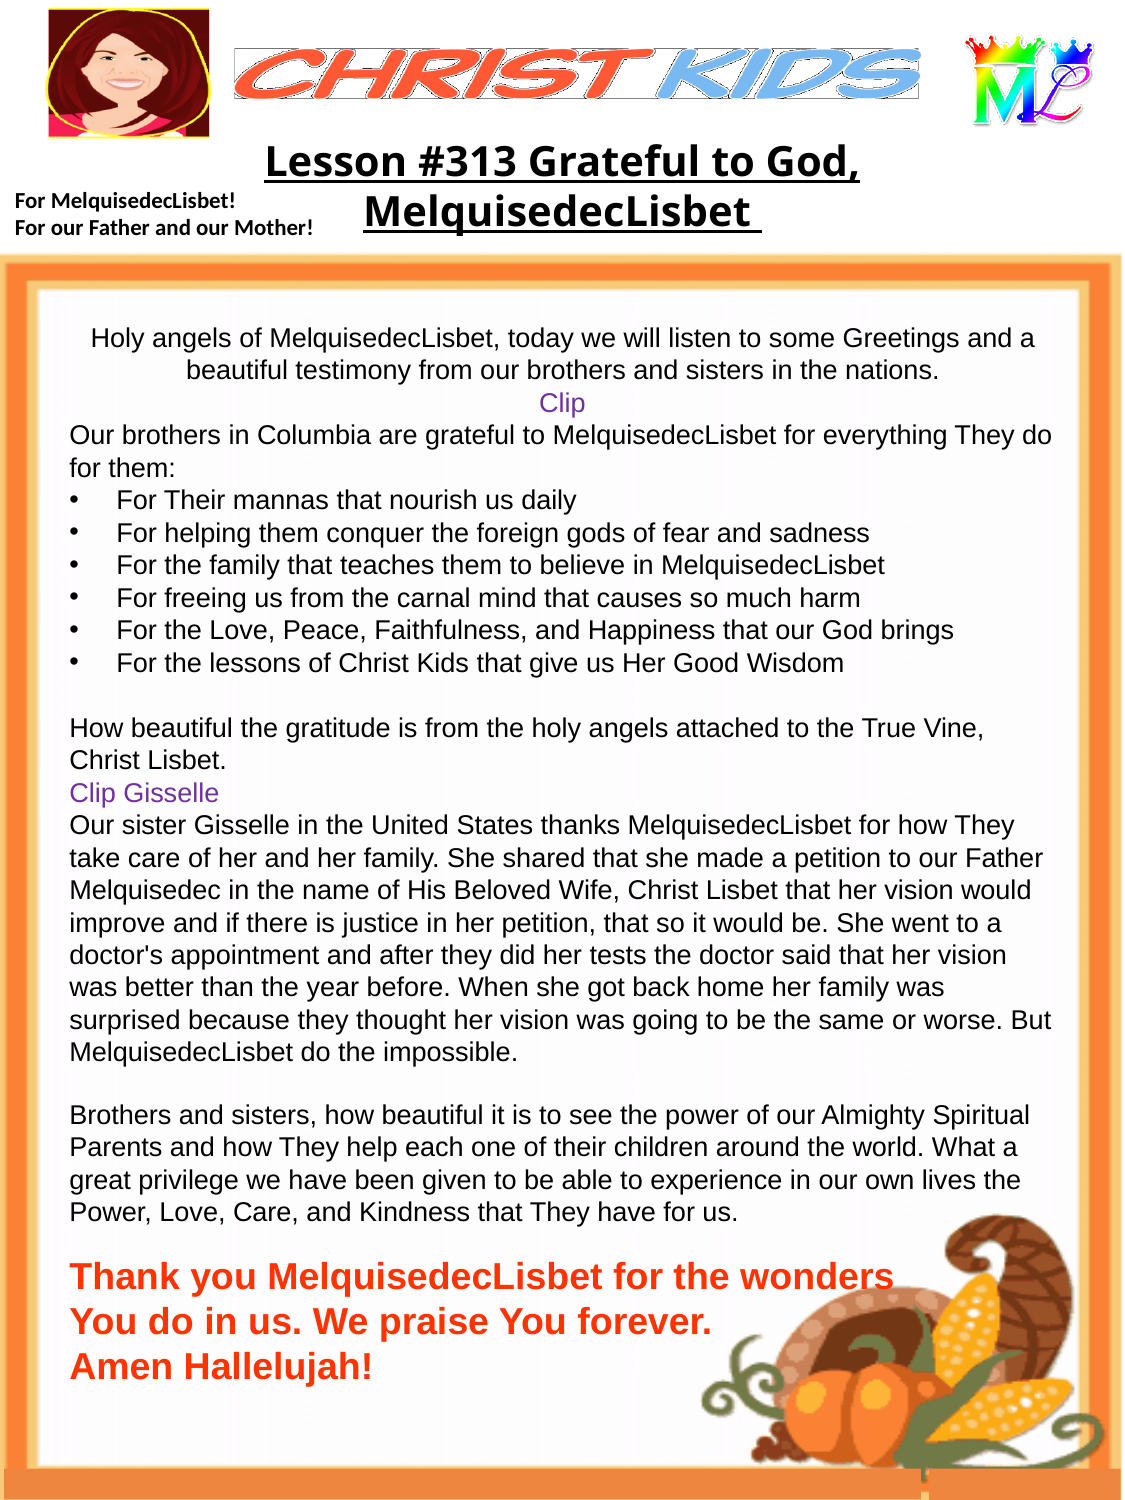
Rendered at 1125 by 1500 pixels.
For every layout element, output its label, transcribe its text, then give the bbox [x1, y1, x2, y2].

picture [38, 5, 924, 141]
picture [0, 243, 1125, 1500]
text_box Lesson #313 Grateful to God, MelquisedecLisbet [184, 127, 941, 243]
text_box For MelquisedecLisbet! For our Father and our Mother! [0, 177, 184, 243]
picture [960, 31, 1098, 127]
